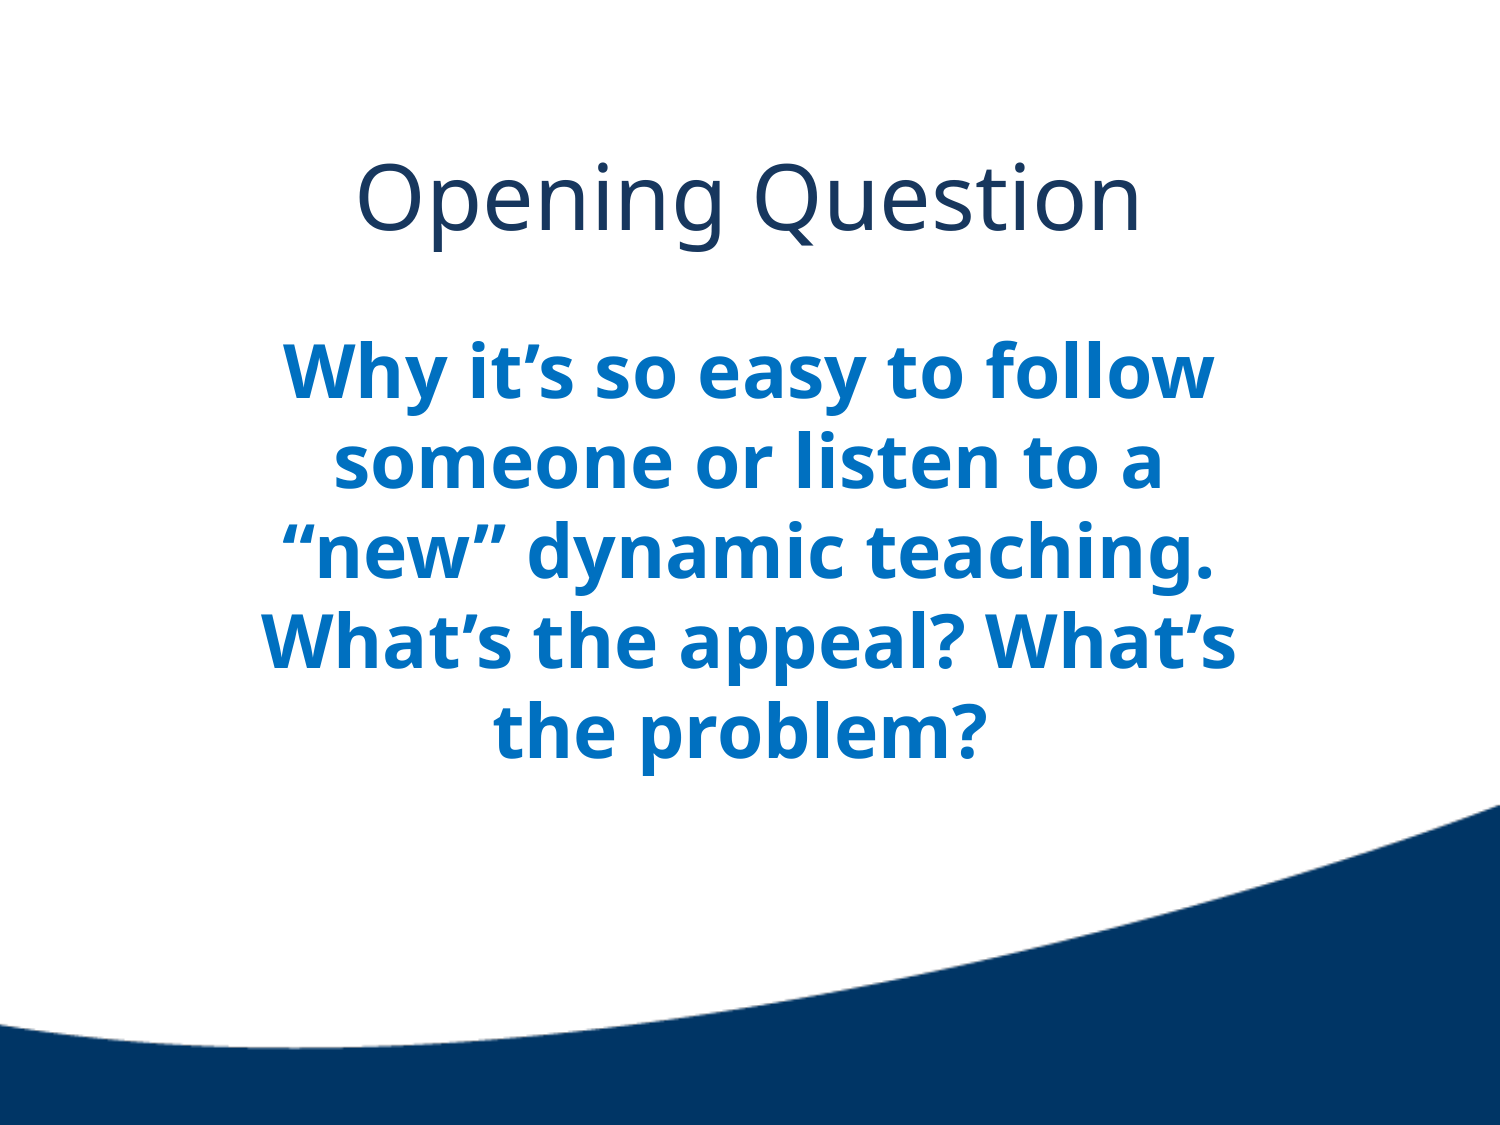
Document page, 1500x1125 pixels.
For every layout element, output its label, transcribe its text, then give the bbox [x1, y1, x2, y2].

picture [0, 737, 1500, 1125]
title Opening Question [112, 73, 1388, 315]
subtitle Why it’s so easy to follow someone or listen to a “new” dynamic teaching. What’s the appeal? What’s the problem? [219, 315, 1281, 604]
